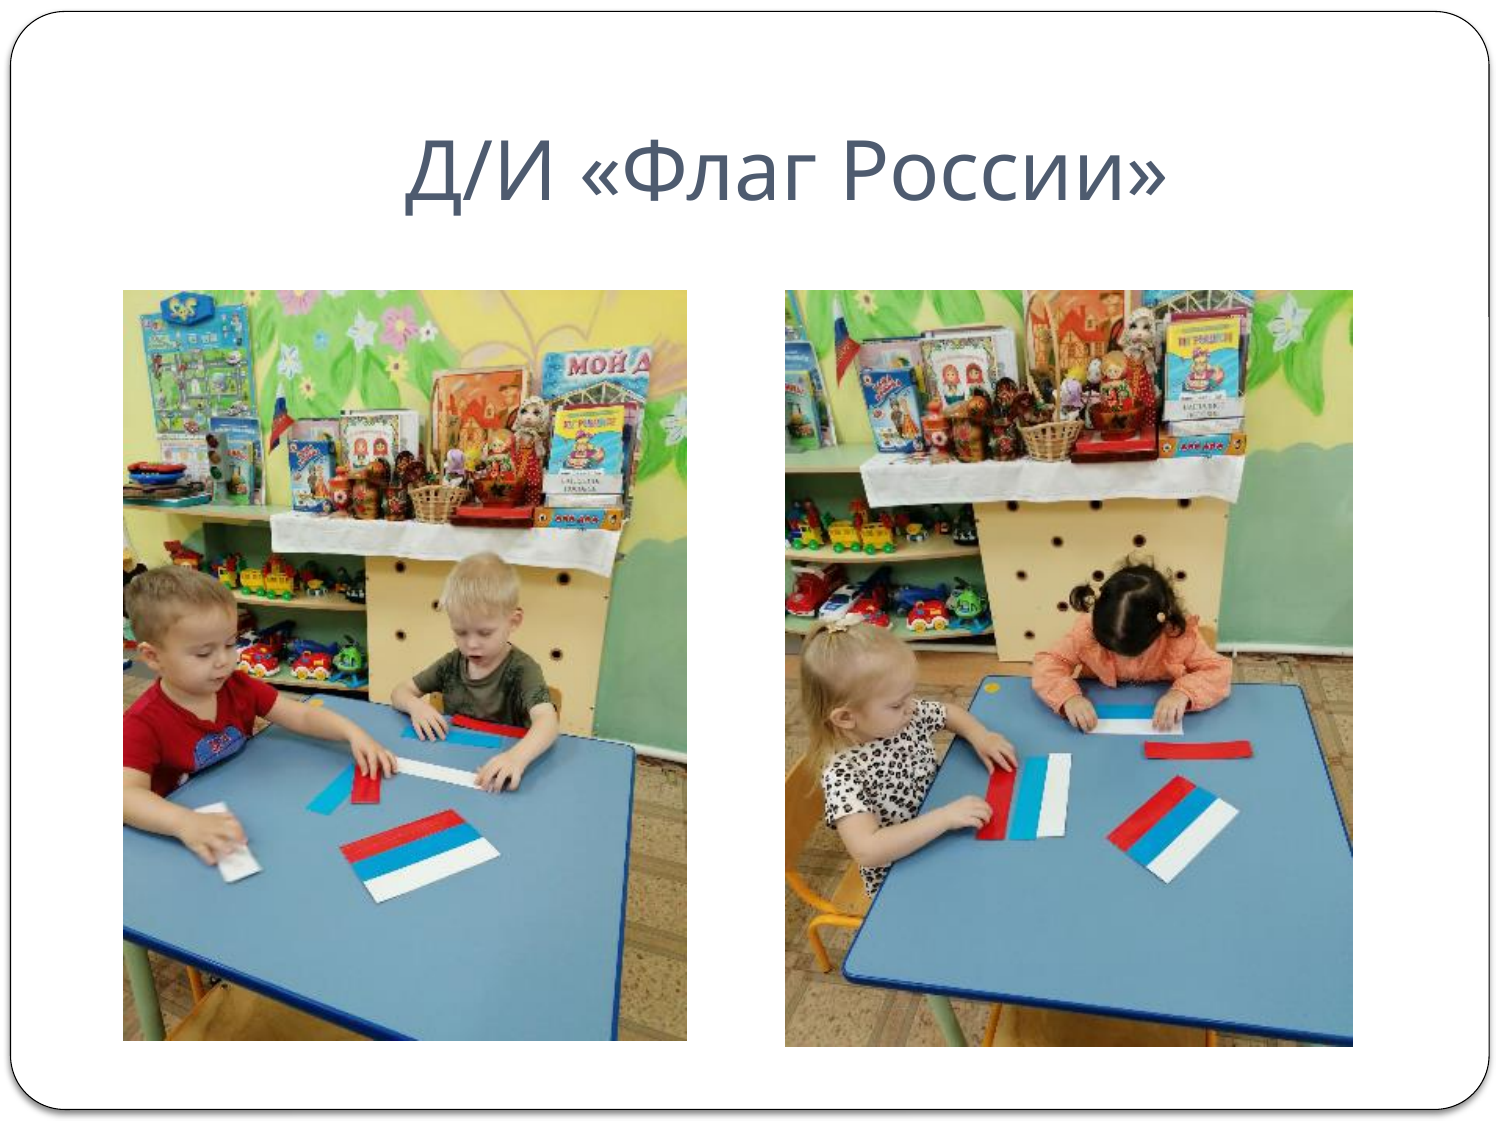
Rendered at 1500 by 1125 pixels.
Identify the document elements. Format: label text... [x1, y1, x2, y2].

title Д/И «Флаг России» [150, 45, 1425, 233]
picture [785, 290, 1353, 1047]
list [123, 290, 687, 1041]
